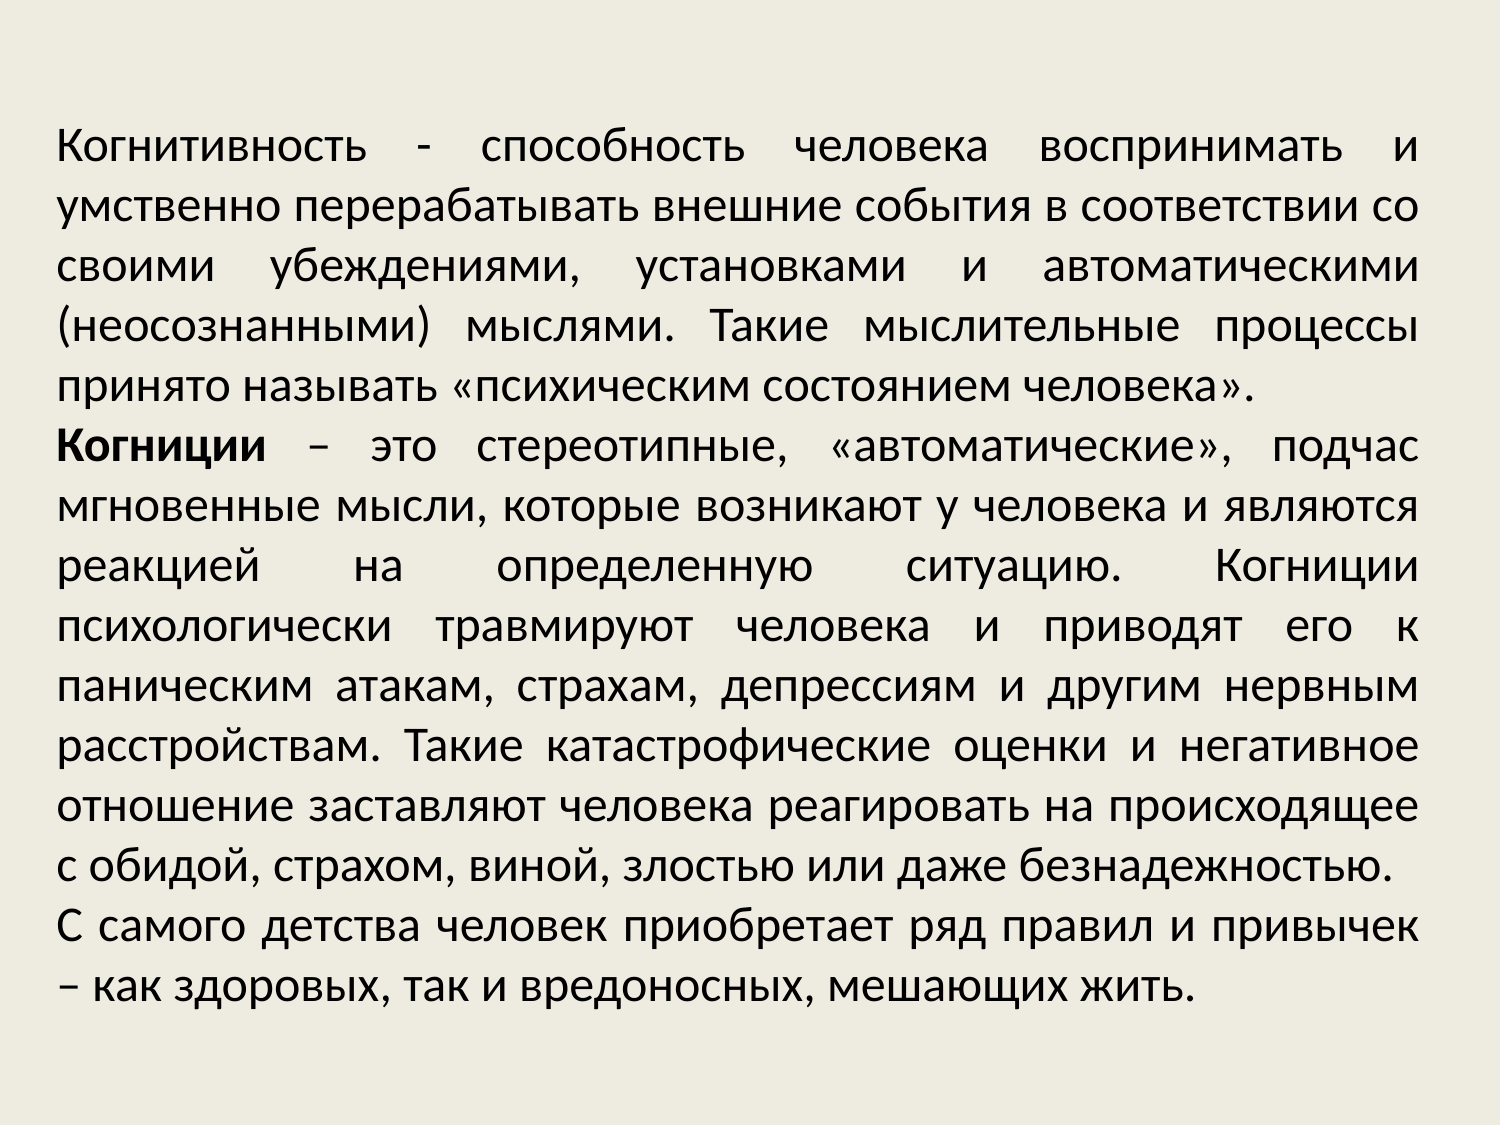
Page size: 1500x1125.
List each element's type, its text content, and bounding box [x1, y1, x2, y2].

text_box Когнитивность - способность человека воспринимать и умственно перерабатывать внешние события в соответствии со своими убеждениями, установками и автоматическими (неосознанными) мыслями. Такие мыслительные процессы принято называть «психическим состоянием человека». Когниции – это стереотипные, «автоматические», подчас мгновенные мысли, которые возникают у человека и являются реакцией на определенную ситуацию. Когниции психологически травмируют человека и приводят его к паническим атакам, страхам, депрессиям и другим нервным расстройствам. Такие катастрофические оценки и негативное отношение заставляют человека реагировать на происходящее с обидой, страхом, виной, злостью или даже безнадежностью. С самого детства человек приобретает ряд правил и привычек – как здоровых, так и вредоносных, мешающих жить. [41, 103, 1436, 1019]
